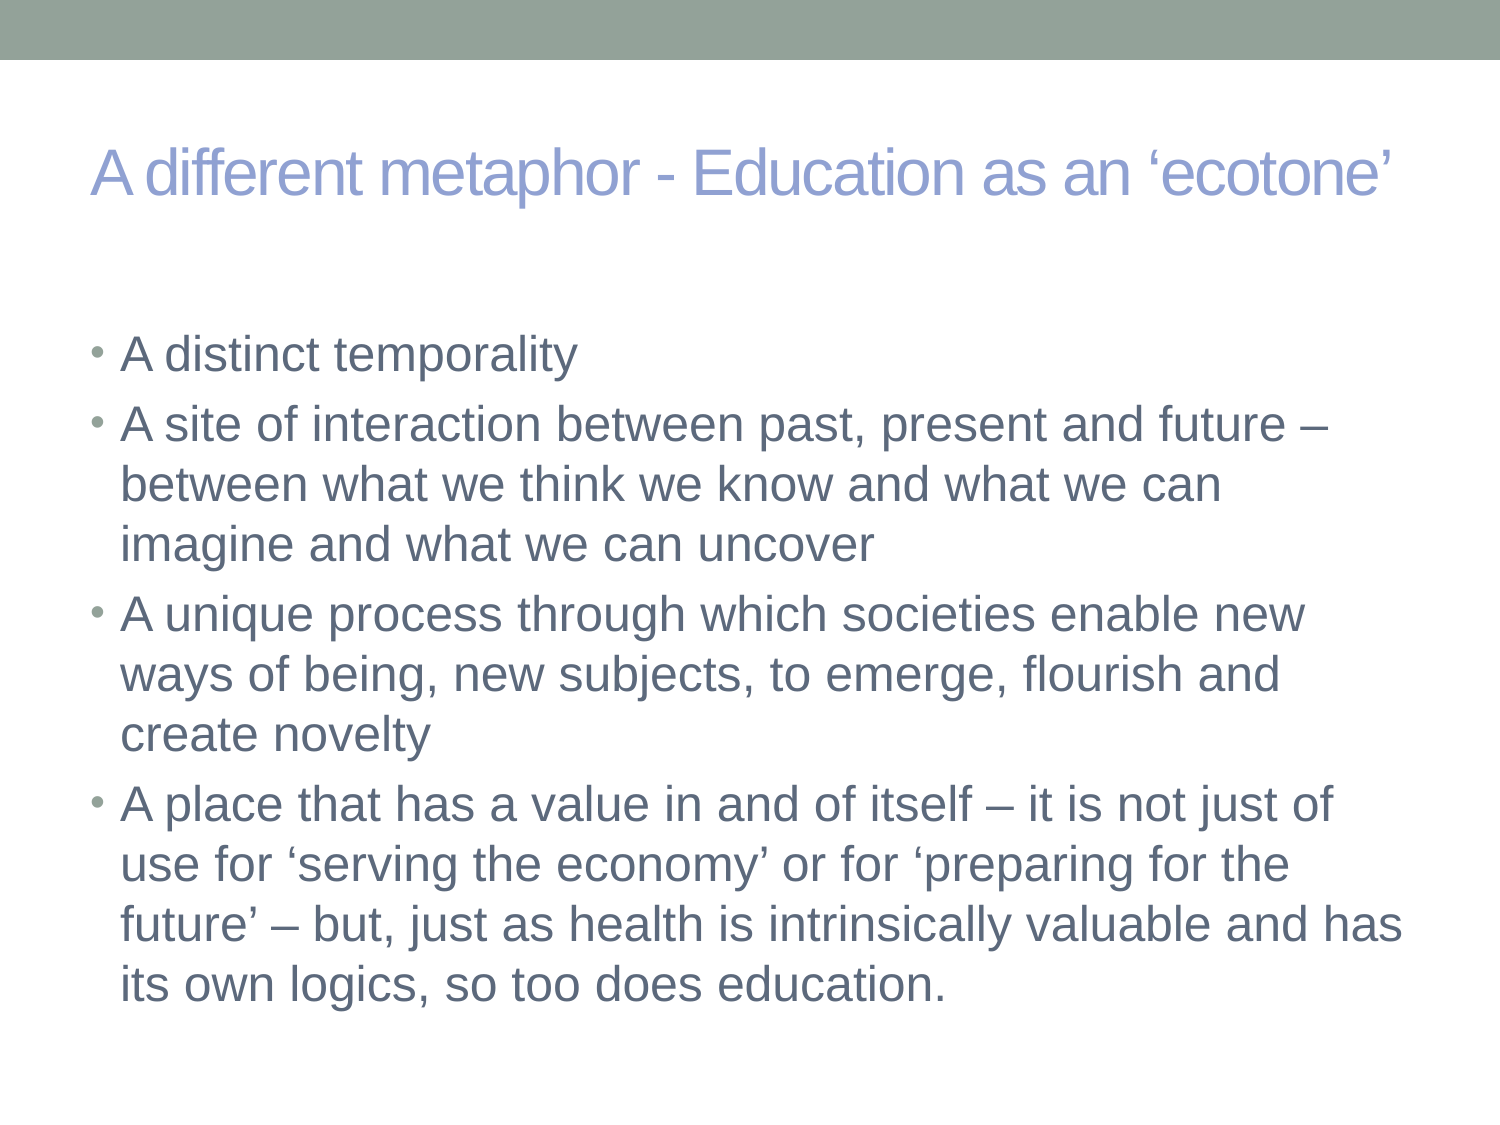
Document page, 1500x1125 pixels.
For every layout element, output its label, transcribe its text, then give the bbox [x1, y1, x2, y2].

title A different metaphor - Education as an ‘ecotone’ [75, 87, 1425, 250]
list A distinct temporality A site of interaction between past, present and future – between what we think we know and what we can imagine and what we can uncover A unique process through which societies enable new ways of being, new subjects, to emerge, flourish and create novelty A place that has a value in and of itself – it is not just of use for ‘serving the economy’ or for ‘preparing for the future’ – but, just as health is intrinsically valuable and has its own logics, so too does education. [75, 313, 1425, 1063]
